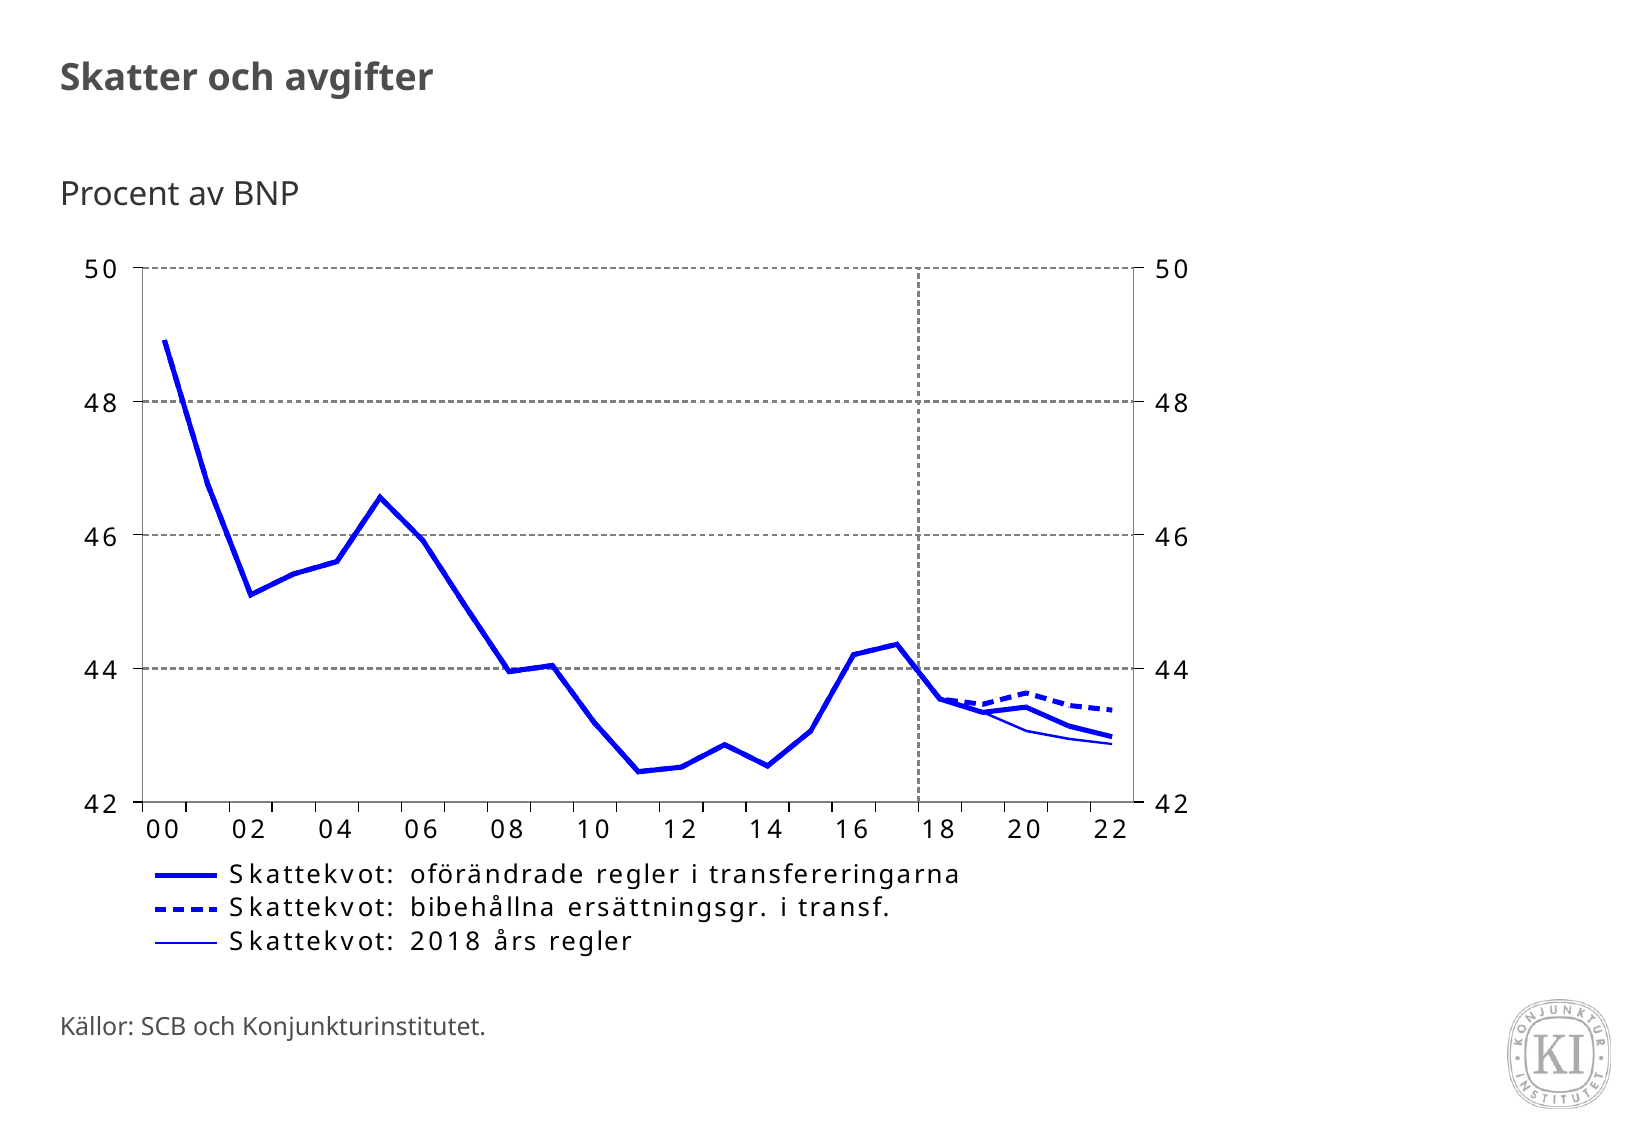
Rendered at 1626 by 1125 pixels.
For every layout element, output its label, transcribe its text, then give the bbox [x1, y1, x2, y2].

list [44, 231, 1246, 983]
subtitle Källor: SCB och Konjunkturinstitutet. [44, 1003, 1474, 1106]
list Procent av BNP [44, 125, 1545, 220]
picture [1507, 999, 1611, 1109]
title Skatter och avgifter [44, 45, 1545, 114]
